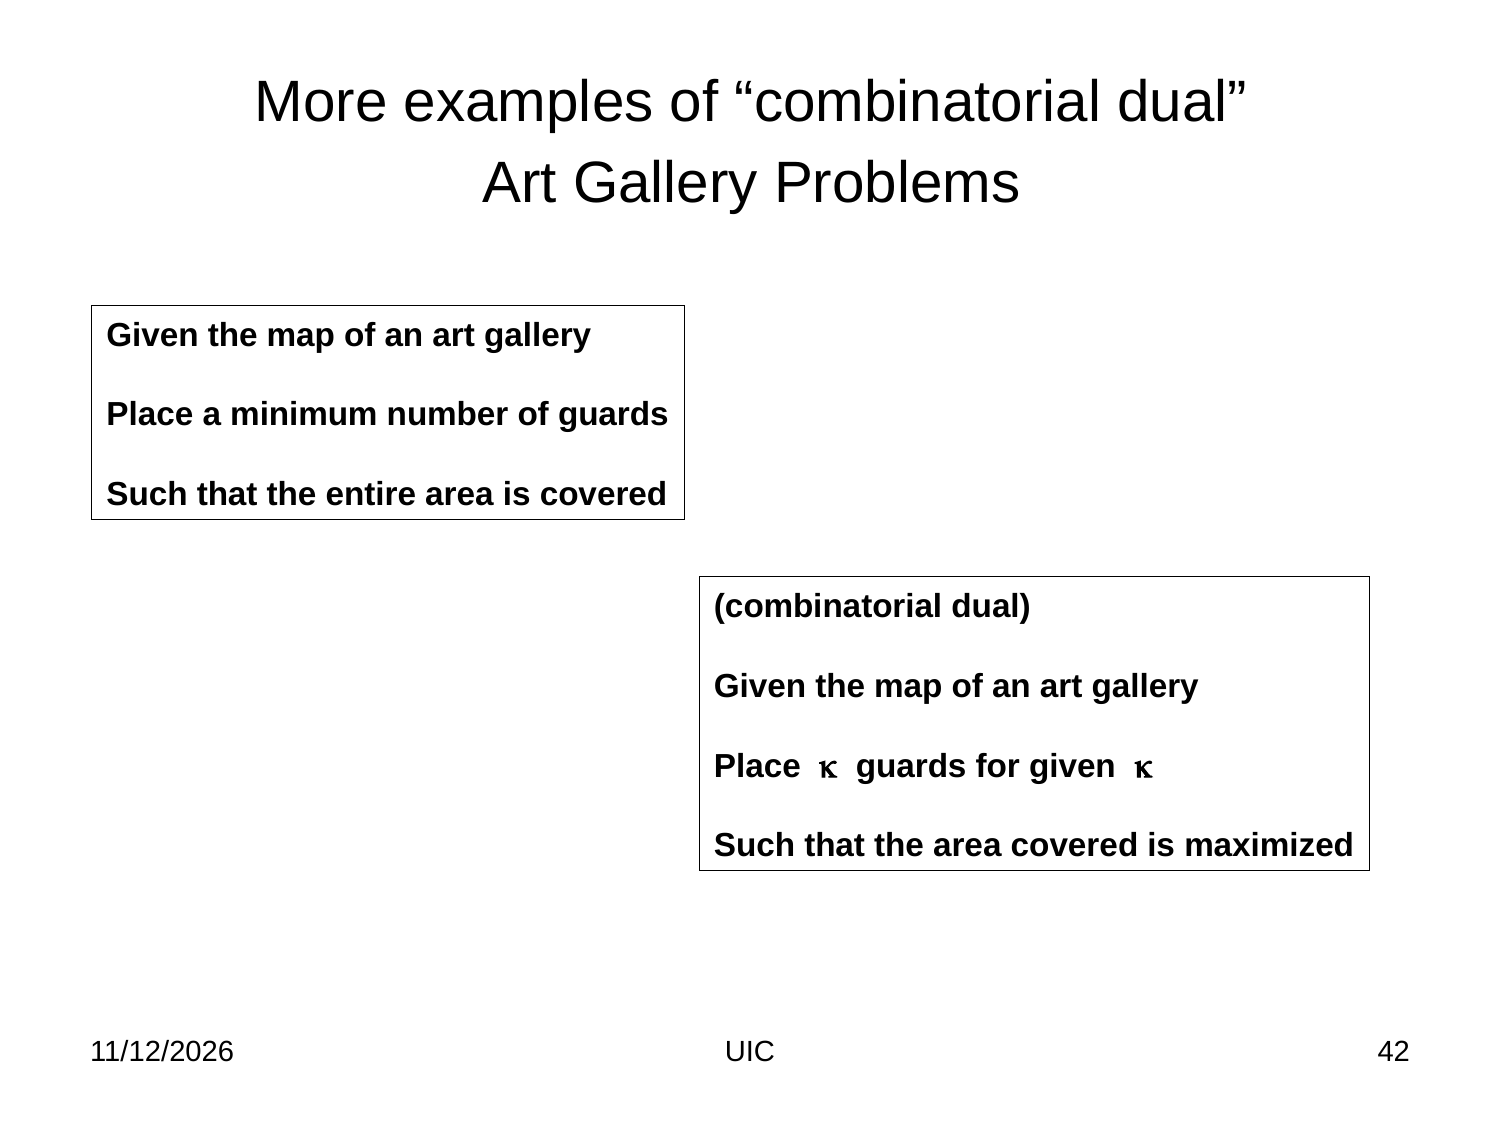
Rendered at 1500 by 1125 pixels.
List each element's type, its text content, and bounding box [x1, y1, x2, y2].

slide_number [74, 1024, 426, 1103]
list More examples of “combinatorial dual” Art Gallery Problems [76, 55, 1427, 227]
text_box Given the map of an art gallery Place a minimum number of guards Such that the entire area is covered [91, 305, 685, 520]
slide_number 42 [1074, 1024, 1426, 1103]
text_box (combinatorial dual) Given the map of an art gallery Place  guards for given  Such that the area covered is maximized [699, 576, 1370, 871]
footer UIC [512, 1024, 988, 1103]
